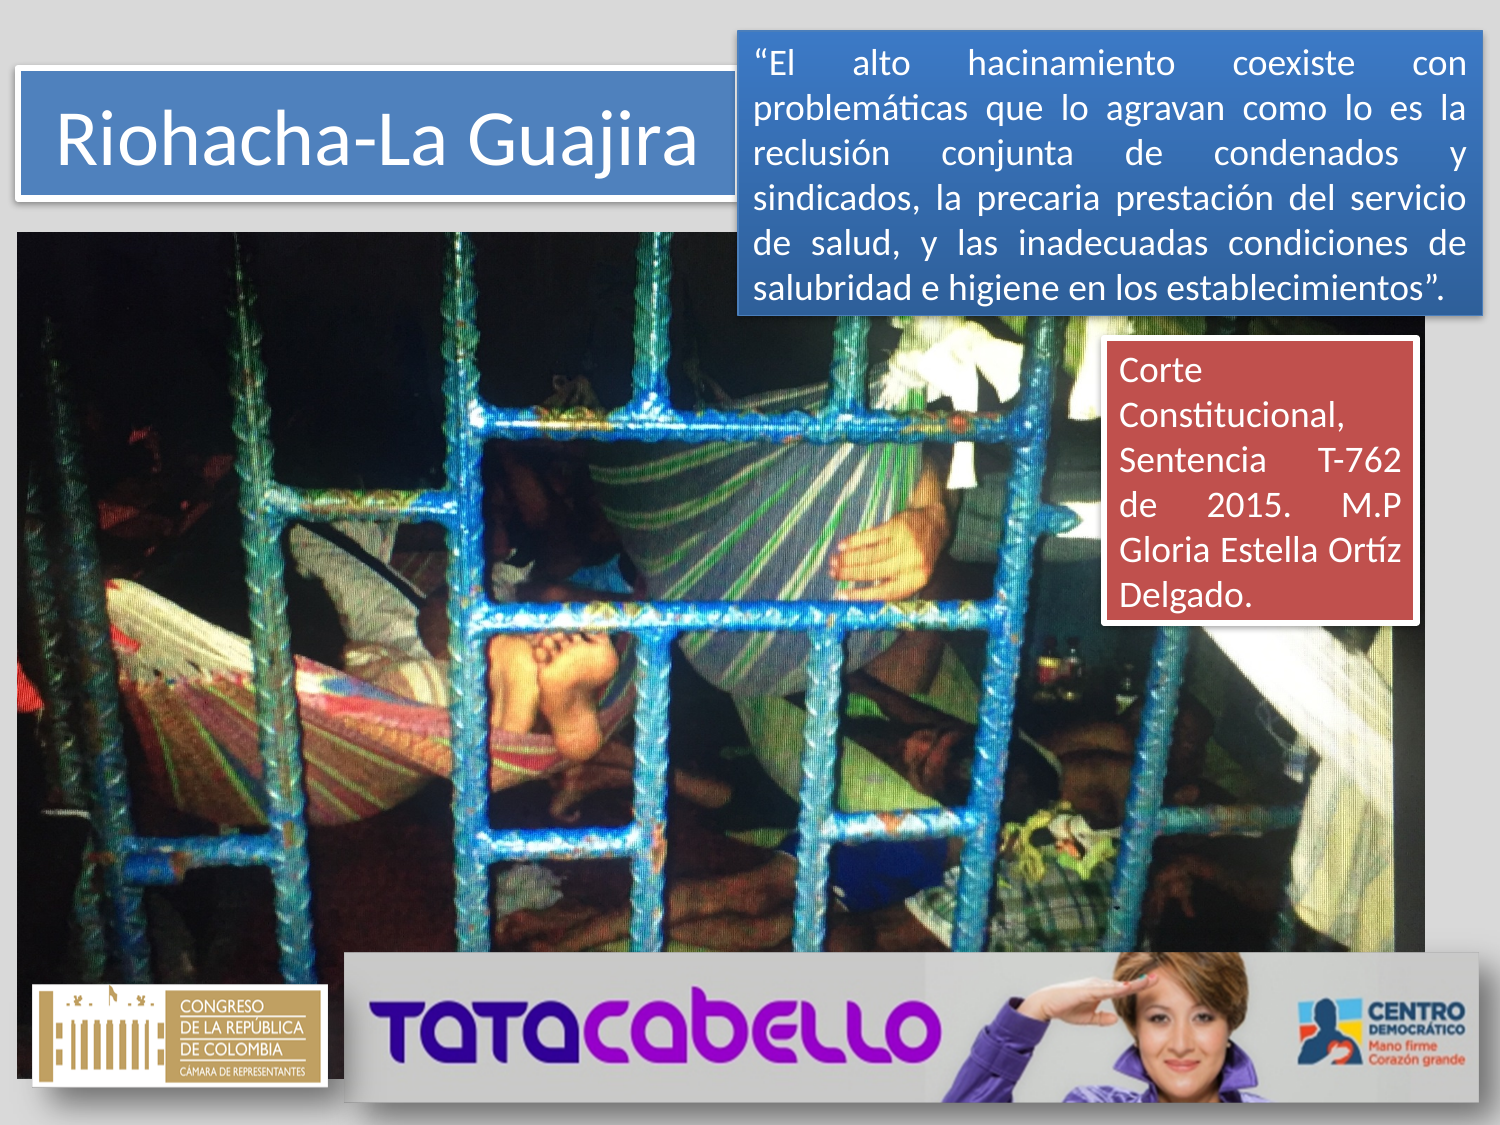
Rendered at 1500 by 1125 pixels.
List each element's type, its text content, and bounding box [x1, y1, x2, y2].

text_box “El alto hacinamiento coexiste con problemáticas que lo agravan como lo es la reclusión conjunta de condenados y sindicados, la precaria prestación del servicio de salud, y las inadecuadas condiciones de salubridad e higiene en los establecimientos”. [737, 30, 1483, 316]
picture [0, 232, 1500, 1125]
title Riohacha-La Guajira [15, 65, 732, 202]
